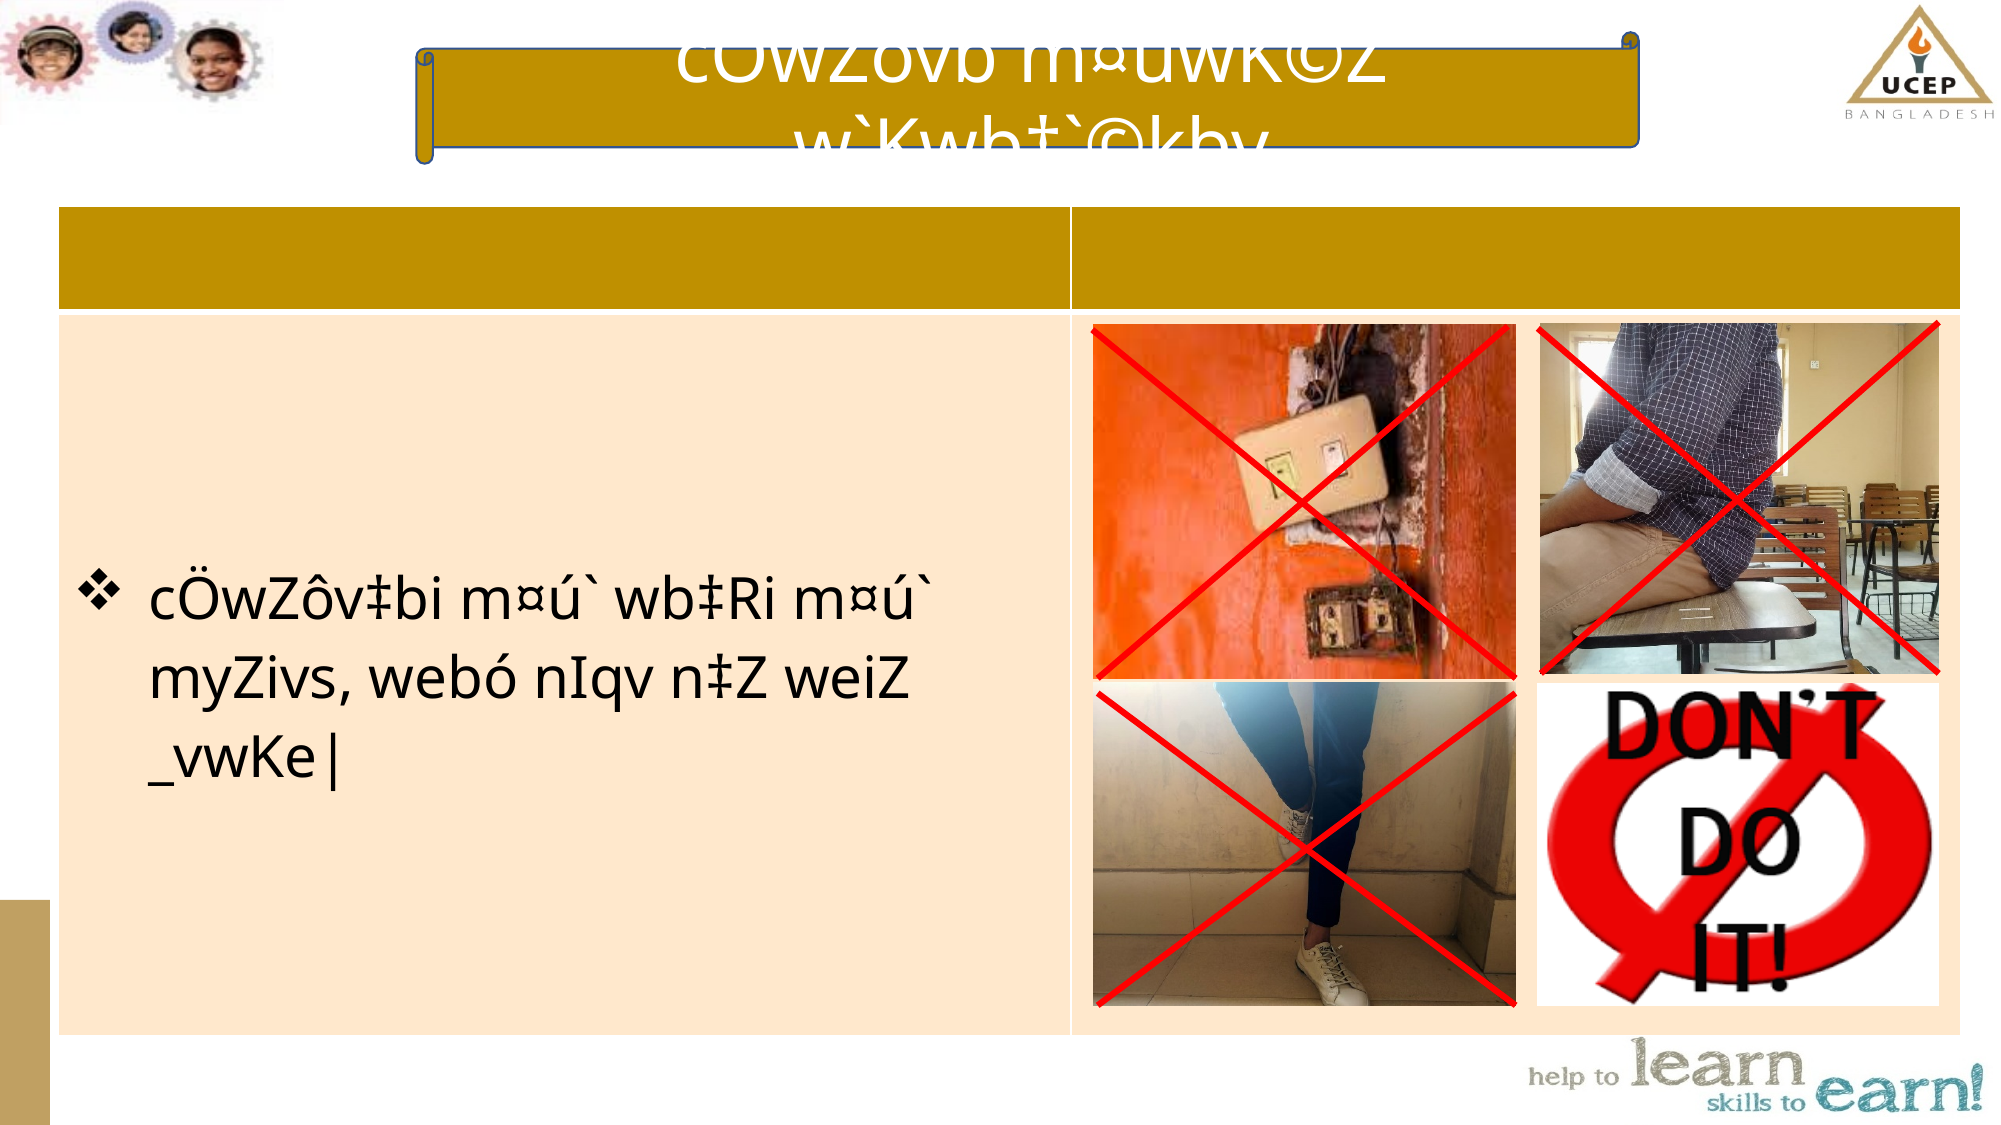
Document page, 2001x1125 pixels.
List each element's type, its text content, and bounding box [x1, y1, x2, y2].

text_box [1540, 322, 1939, 674]
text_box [1092, 329, 1516, 679]
table_cell cÖwZôv‡bi m¤ú` wb‡Ri m¤ú` myZivs, webó nIqv n‡Z weiZ _vwKe| [59, 315, 1070, 1035]
picture [1537, 683, 1939, 1006]
table_header [59, 207, 1070, 309]
table_cell [1072, 315, 1960, 1035]
picture [0, 0, 284, 125]
picture [1836, 0, 2000, 120]
table_header [1072, 207, 1960, 309]
picture [1093, 324, 1516, 329]
text_box cÖwZôvb m¤úwK©Z w`Kwb‡`©kbv [415, 31, 1640, 165]
picture [1093, 682, 1516, 1006]
picture [1520, 1034, 2000, 1125]
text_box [1097, 693, 1516, 1006]
